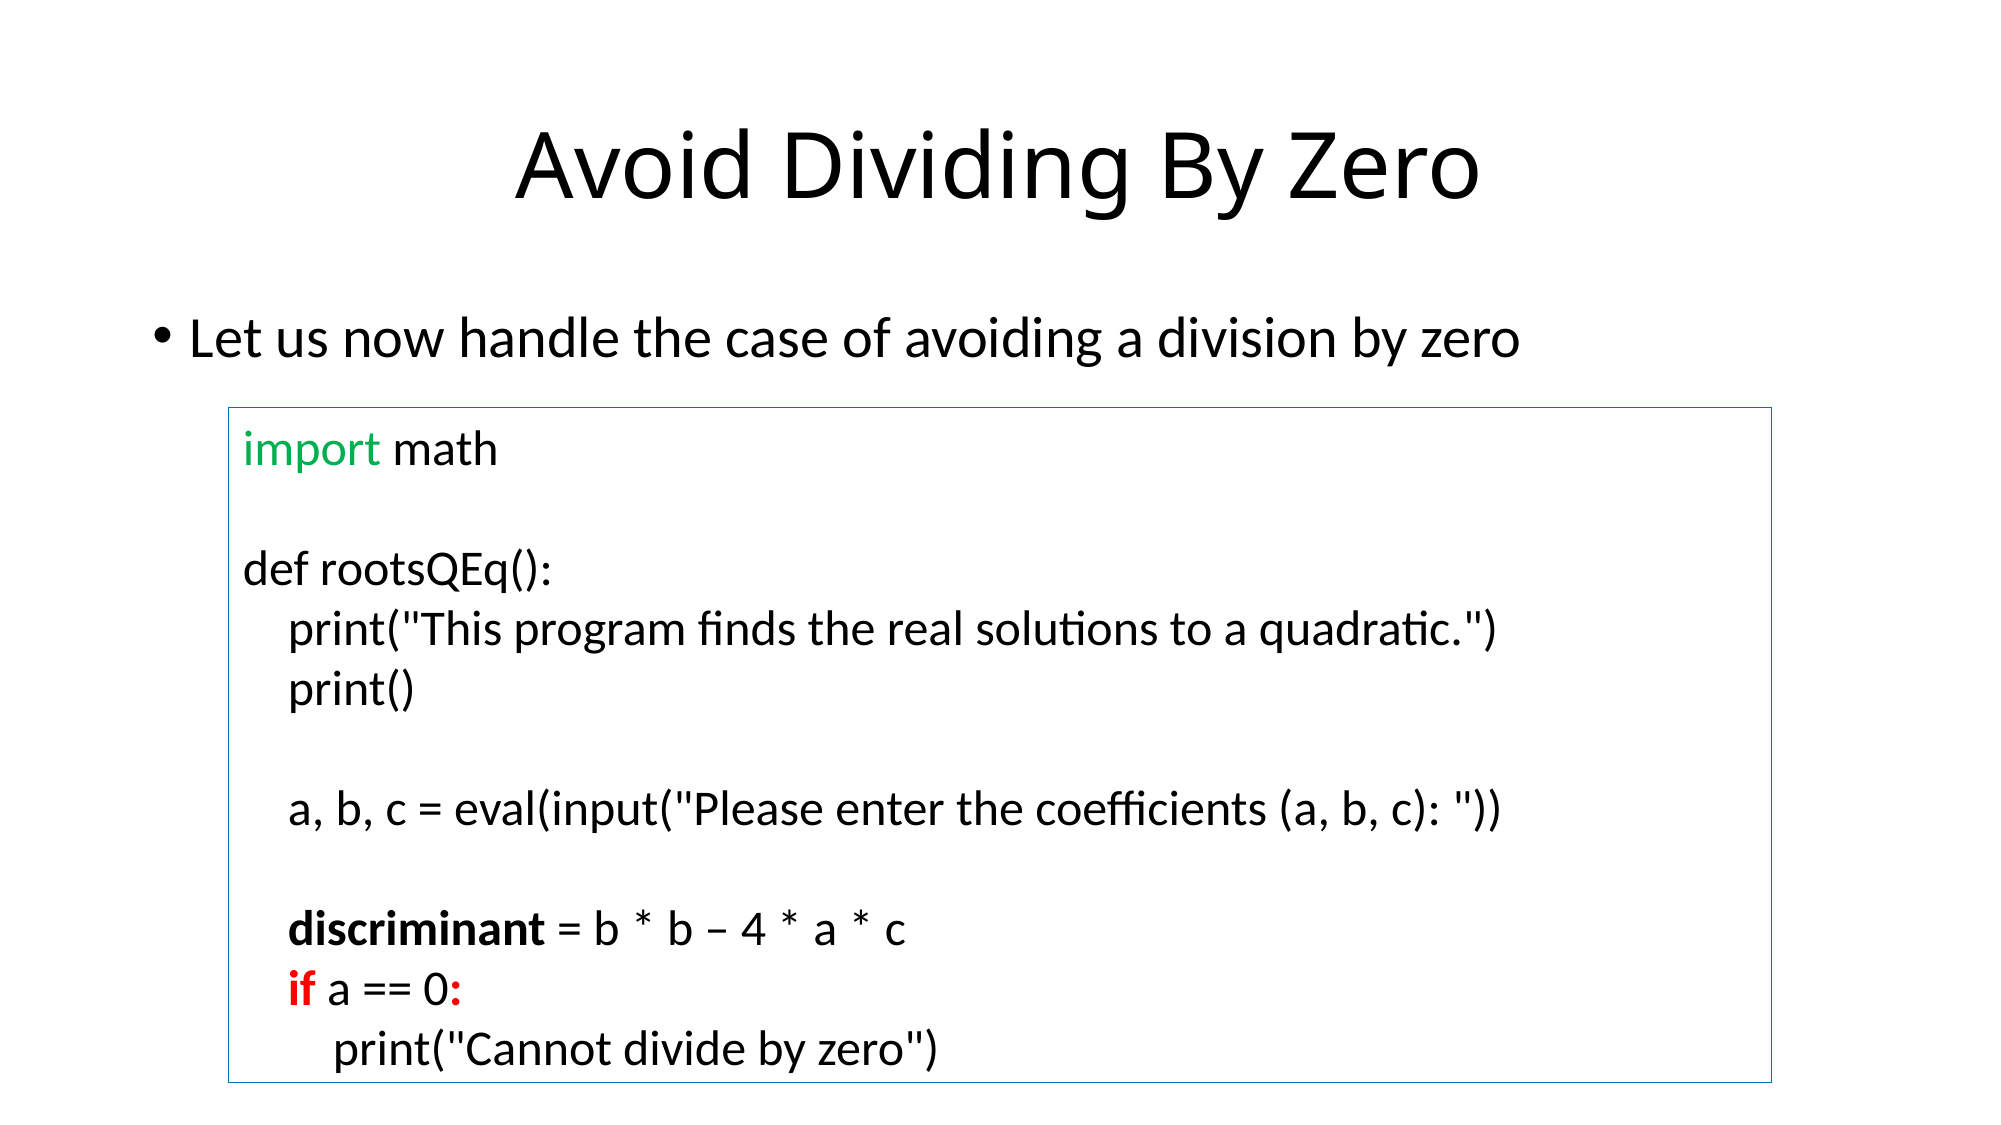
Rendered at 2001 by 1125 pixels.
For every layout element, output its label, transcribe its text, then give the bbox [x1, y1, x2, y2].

text_box import math def rootsQEq(): print("This program finds the real solutions to a quadratic.") print() a, b, c = eval(input("Please enter the coefficients (a, b, c): ")) discriminant = b * b – 4 * a * c if a == 0: print("Cannot divide by zero") [228, 407, 1772, 1083]
title Avoid Dividing By Zero [137, 59, 1863, 278]
list Let us now handle the case of avoiding a division by zero [137, 299, 1863, 1090]
